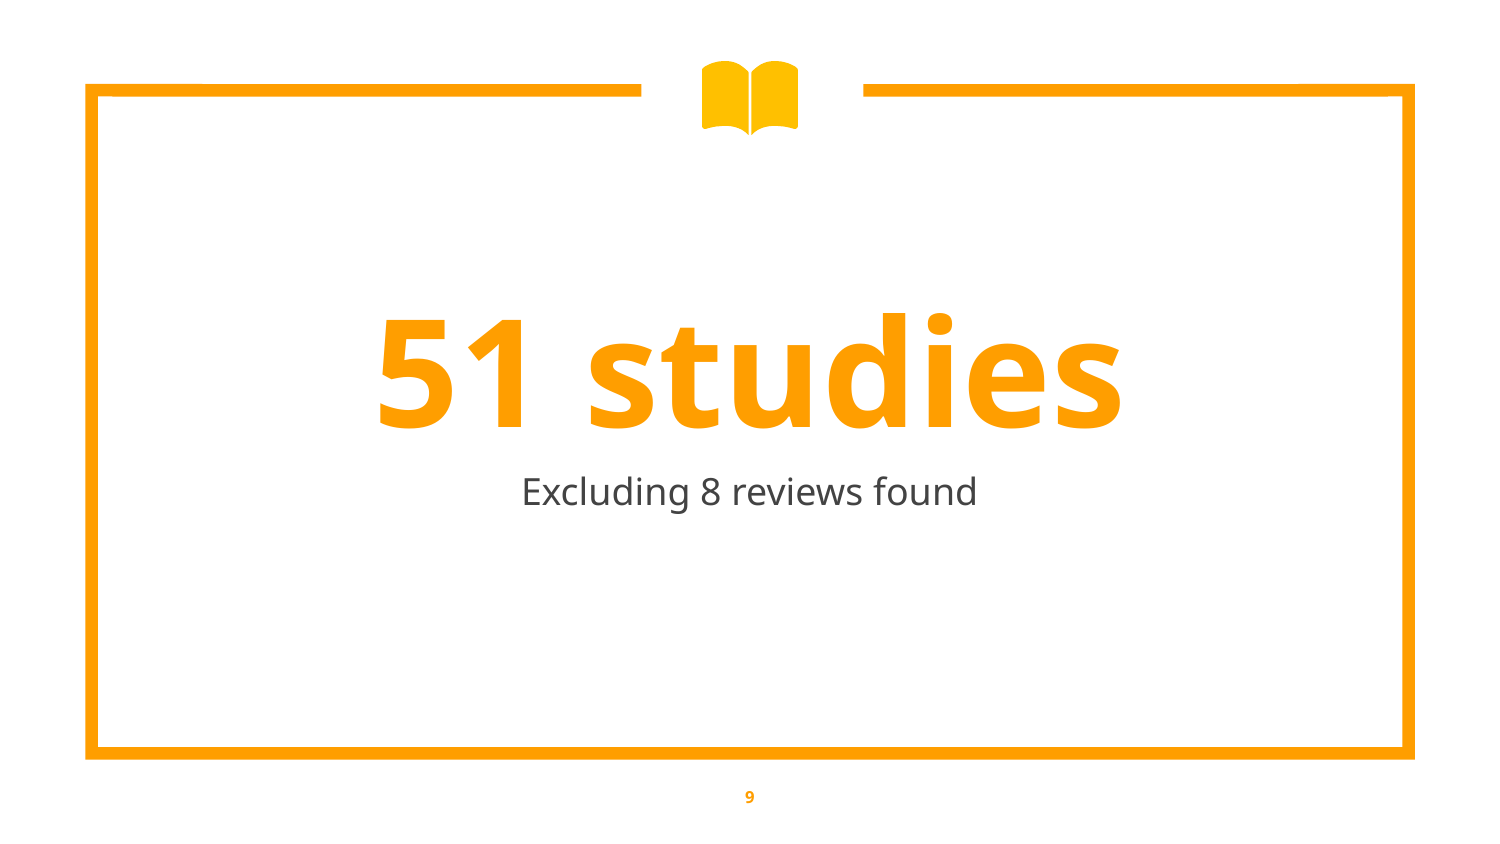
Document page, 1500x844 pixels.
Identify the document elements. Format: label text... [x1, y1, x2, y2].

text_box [701, 60, 799, 141]
subtitle Excluding 8 reviews found [285, 453, 1215, 583]
title 51 studies [285, 272, 1215, 453]
slide_number 9 [0, 753, 1500, 844]
